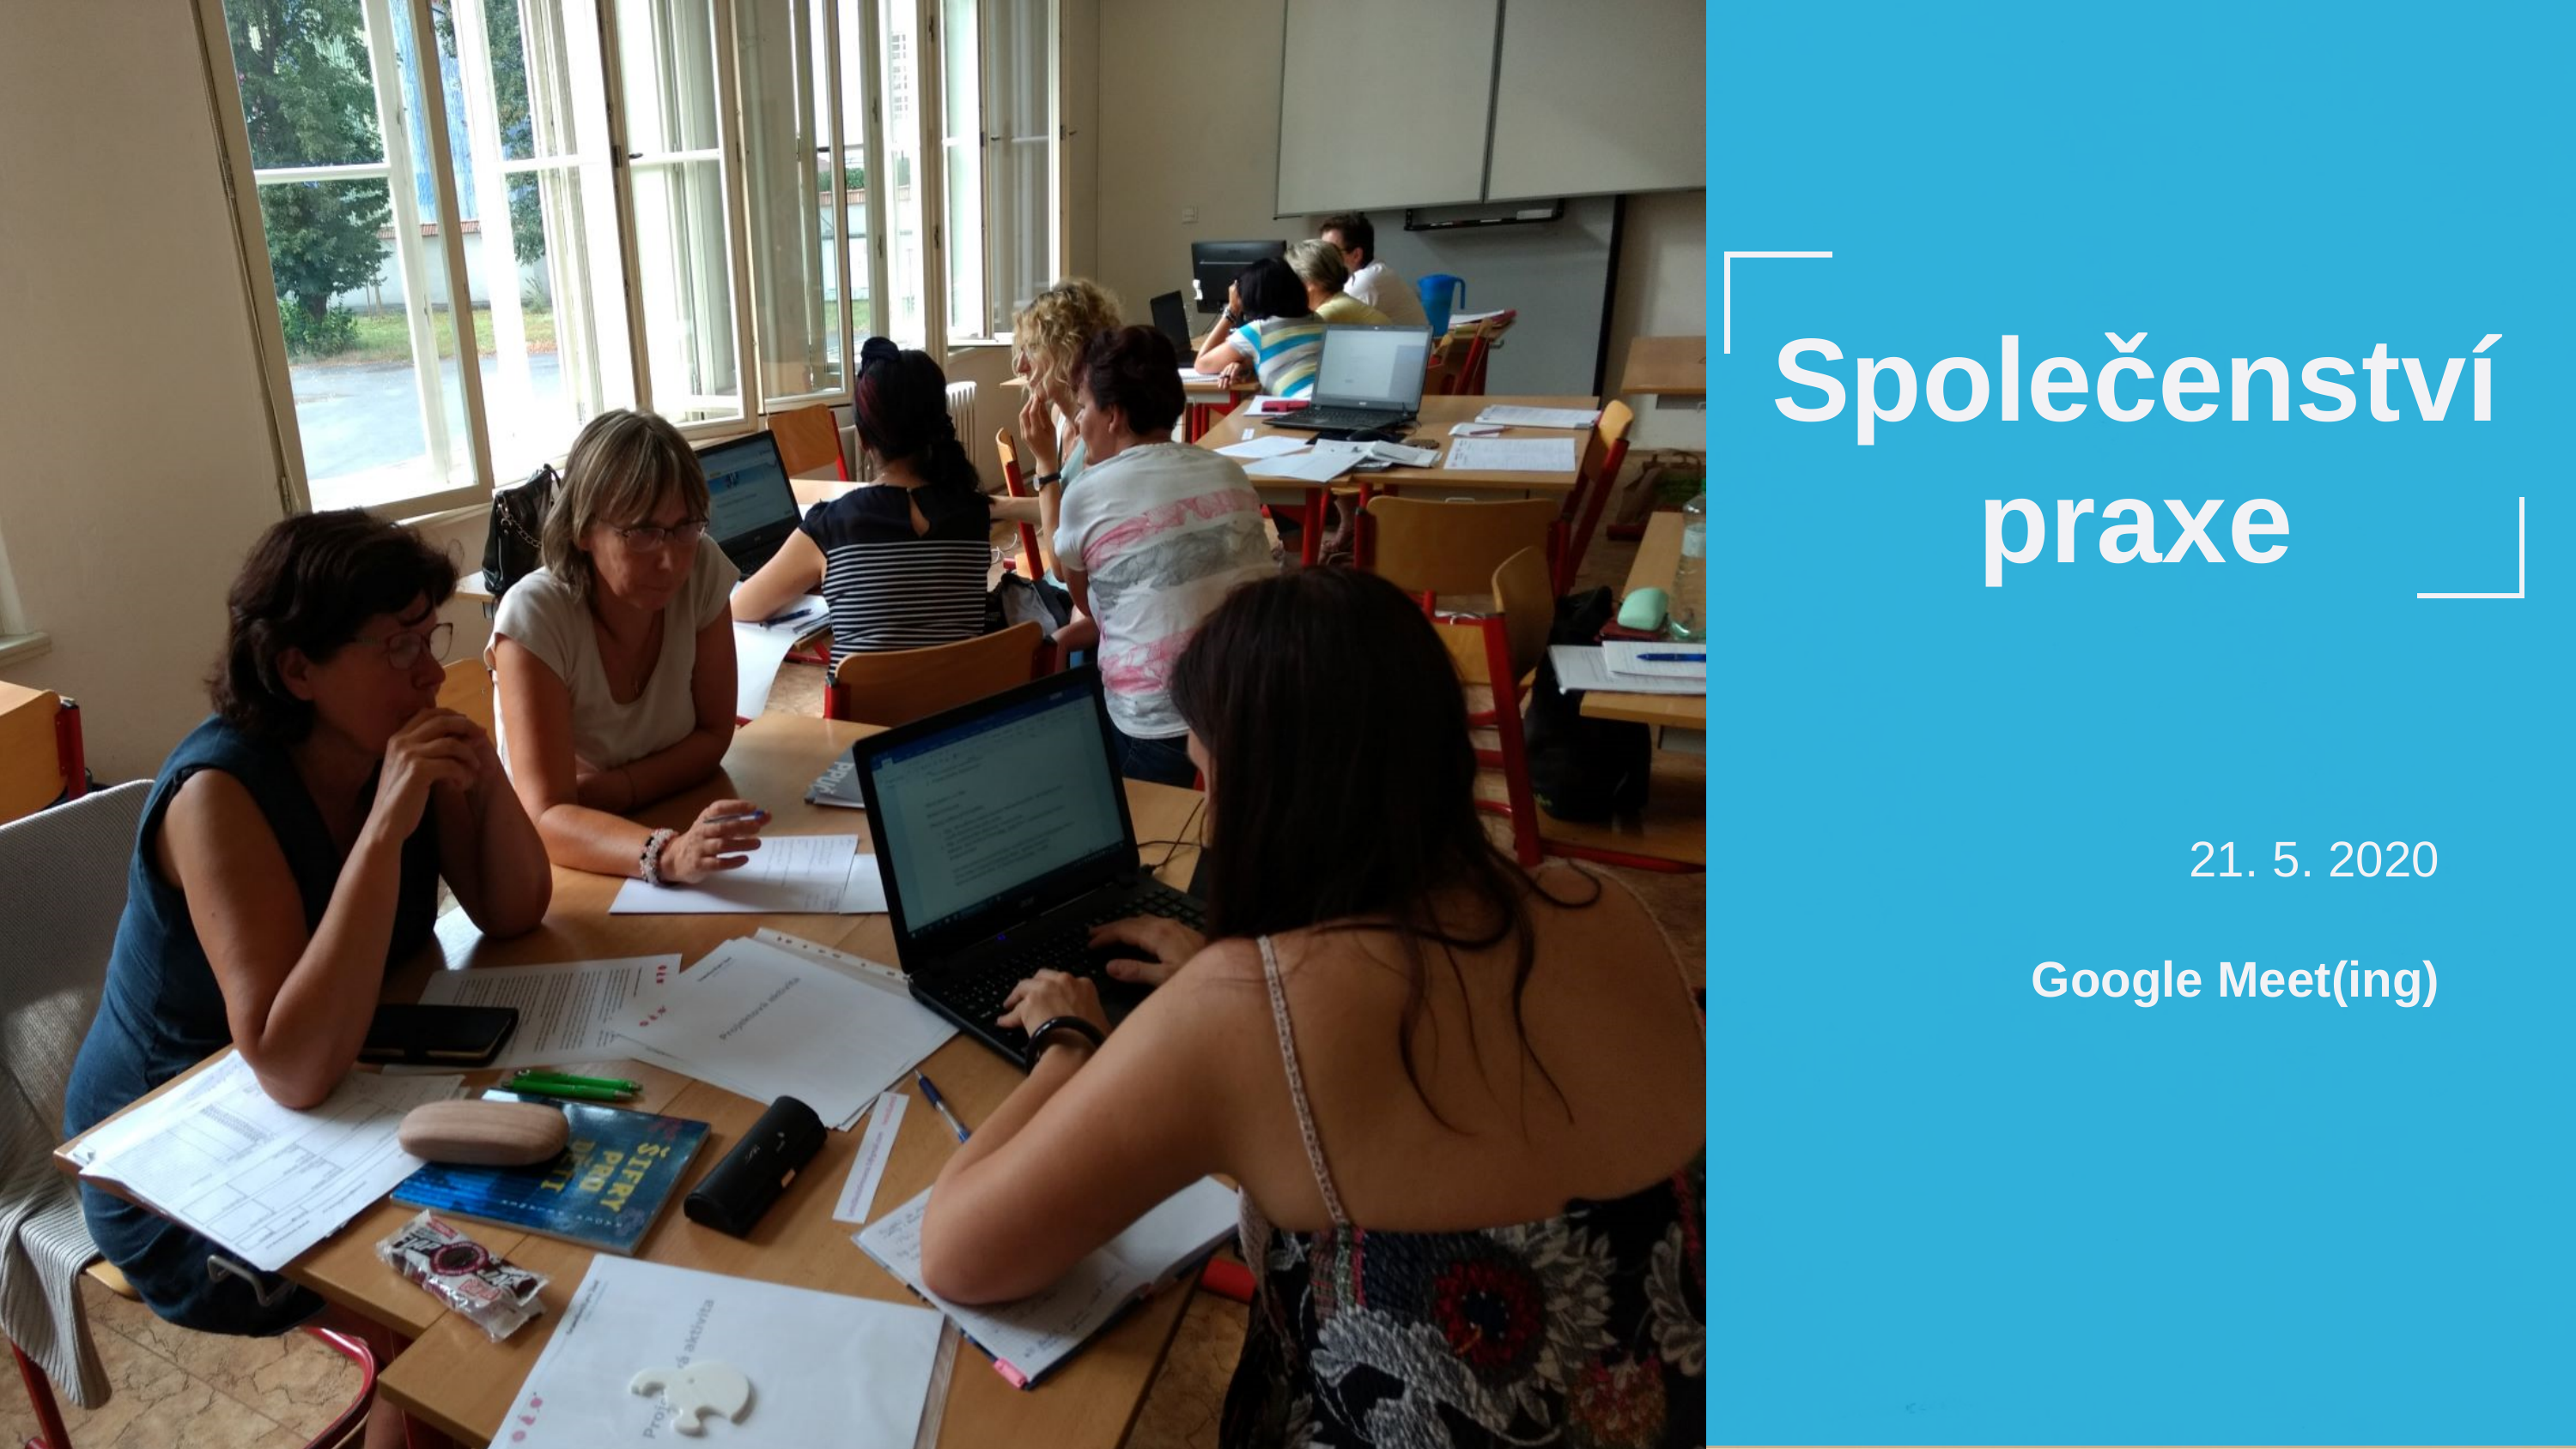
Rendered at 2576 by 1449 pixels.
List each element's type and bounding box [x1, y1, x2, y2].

picture [0, 0, 2576, 1449]
text_box [1709, 0, 2576, 1446]
